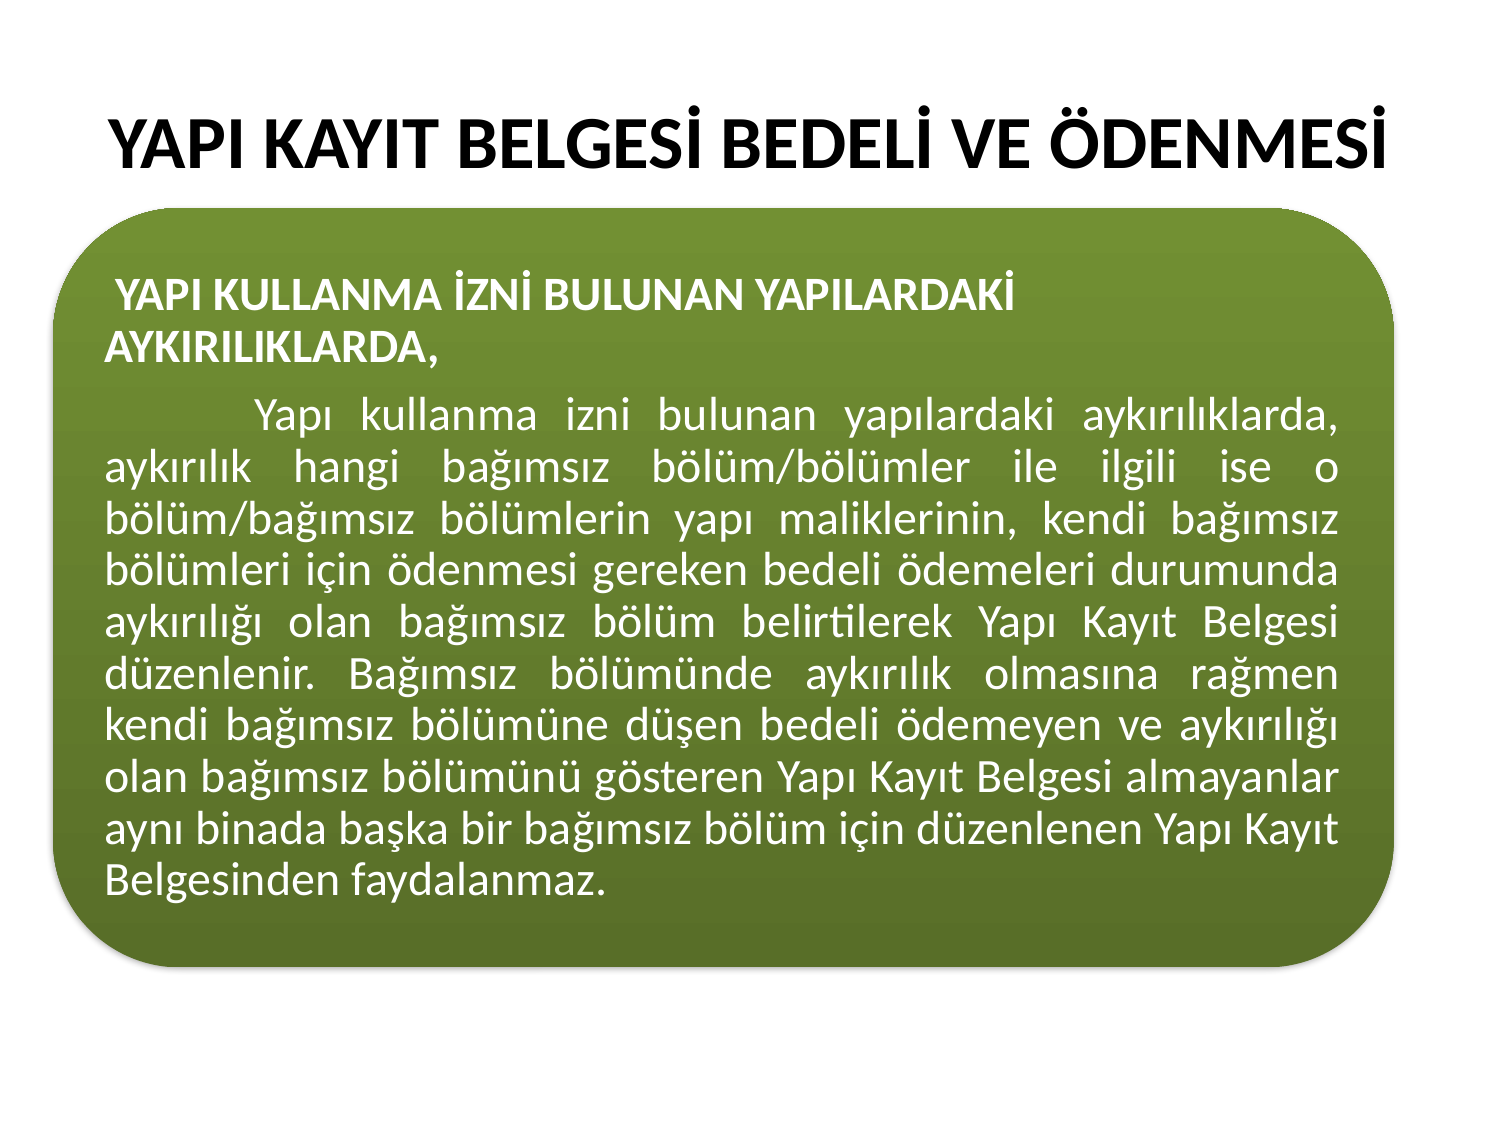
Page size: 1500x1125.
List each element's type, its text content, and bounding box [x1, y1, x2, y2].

title YAPI KAYIT BELGESİ BEDELİ VE ÖDENMESİ [74, 44, 1426, 233]
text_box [52, 207, 1394, 977]
